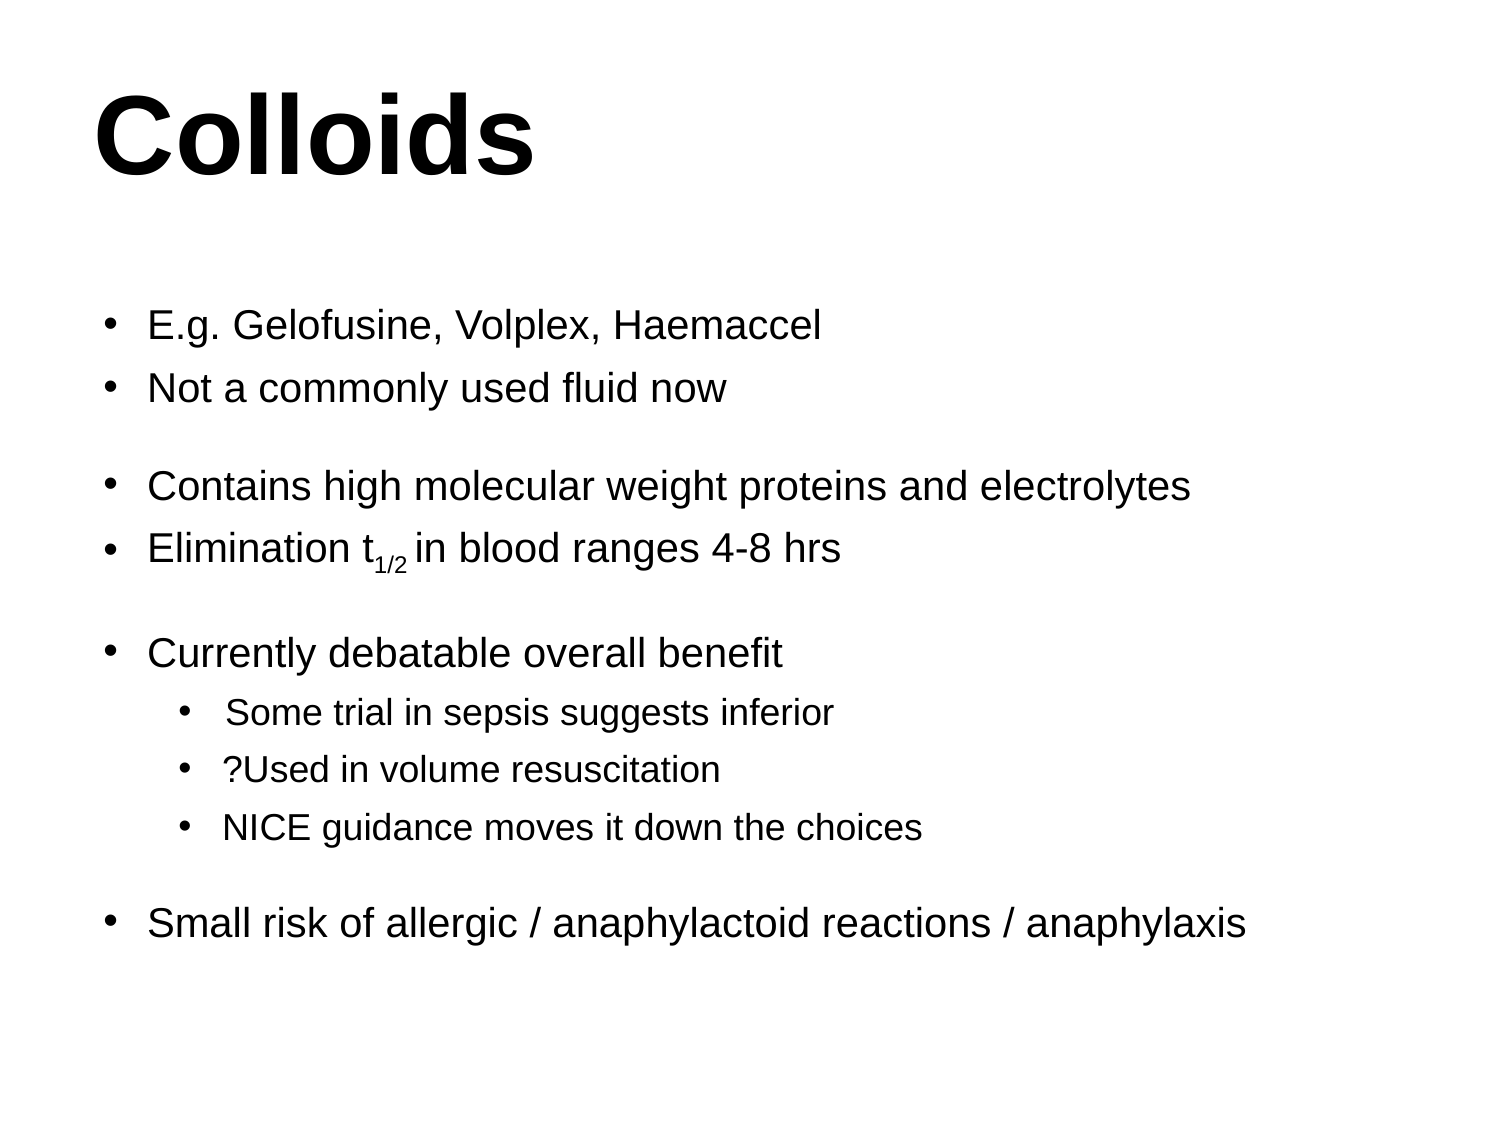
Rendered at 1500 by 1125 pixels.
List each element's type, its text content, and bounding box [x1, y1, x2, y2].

text_box Colloids [79, 54, 553, 205]
text_box E.g. Gelofusine, Volplex, Haemaccel Not a commonly used fluid now Contains high molecular weight proteins and electrolytes Elimination t1/2 in blood ranges 4-8 hrs Currently debatable overall benefit Some trial in sepsis suggests inferior ?Used in volume resuscitation NICE guidance moves it down the choices Small risk of allergic / anaphylactoid reactions / anaphylaxis [88, 290, 1436, 953]
